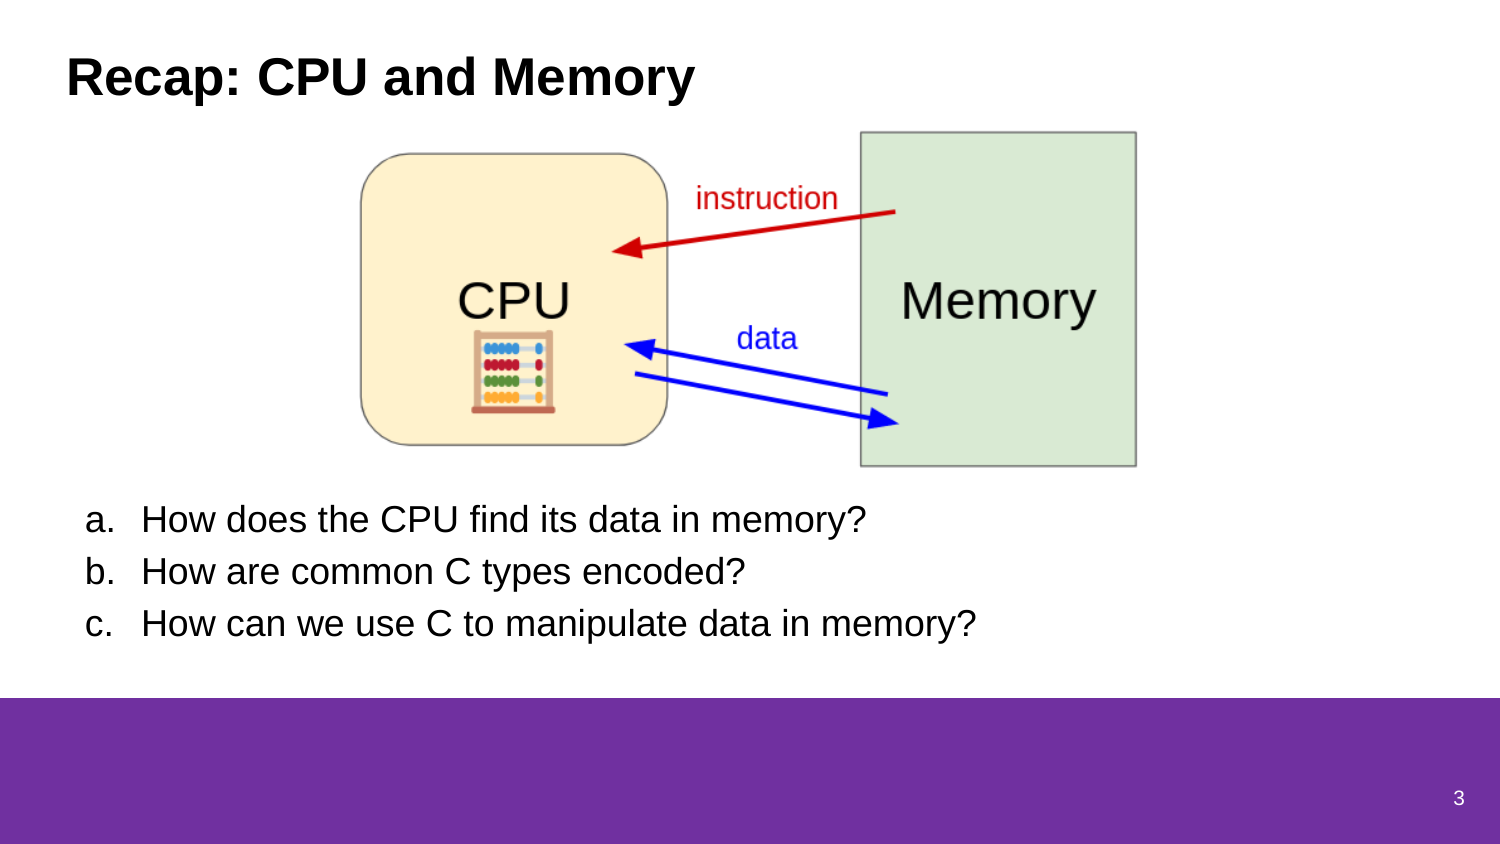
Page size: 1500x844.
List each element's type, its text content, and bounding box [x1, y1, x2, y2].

picture [0, 0, 1500, 698]
slide_number 3 [1389, 764, 1480, 830]
title Recap: CPU and Memory [51, 27, 1449, 122]
list How does the CPU find its data in memory? How are common C types encoded? How can we use C to manipulate data in memory? [51, 473, 1449, 699]
